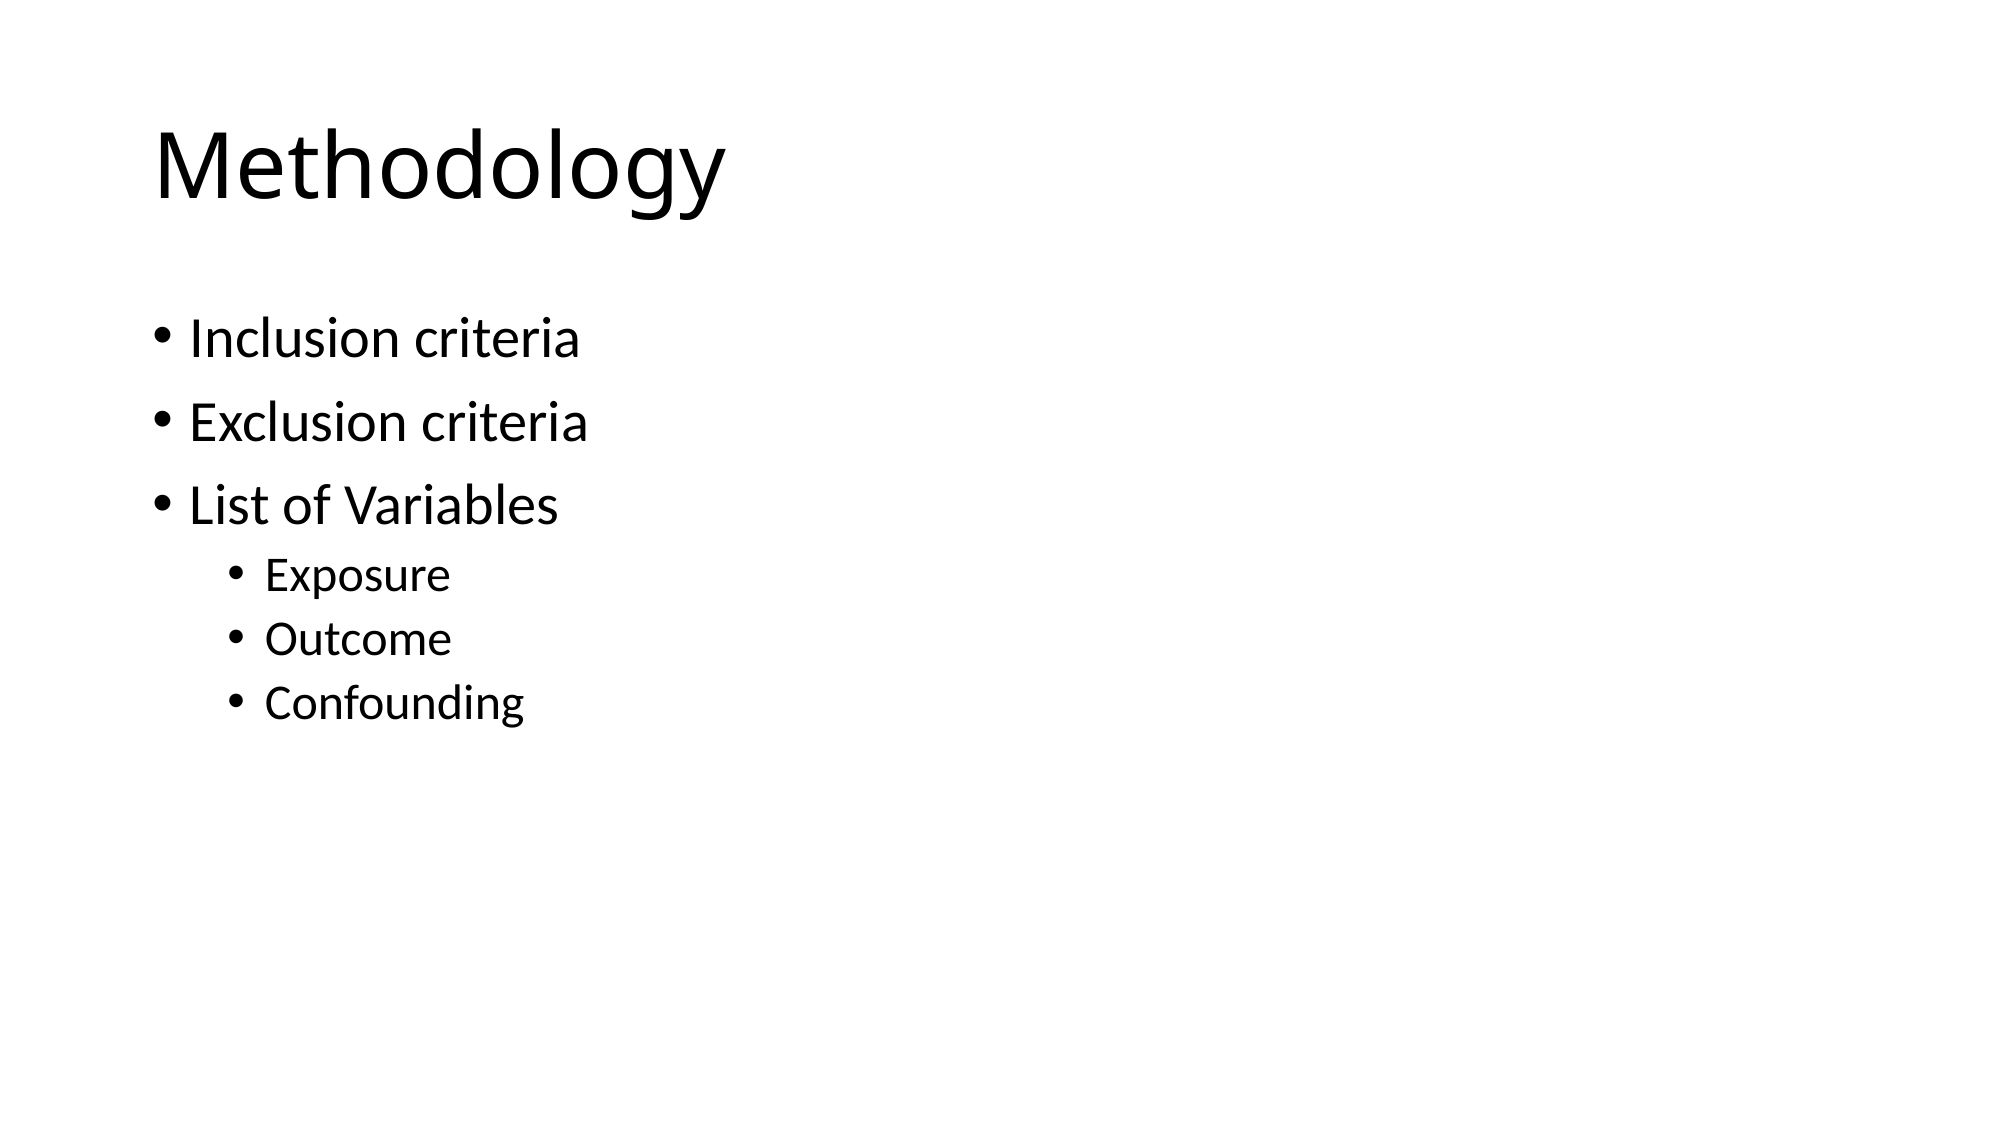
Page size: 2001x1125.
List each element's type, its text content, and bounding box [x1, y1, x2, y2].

title Methodology [137, 59, 1863, 278]
list Inclusion criteria Exclusion criteria List of Variables Exposure Outcome Confounding [137, 299, 1863, 1014]
